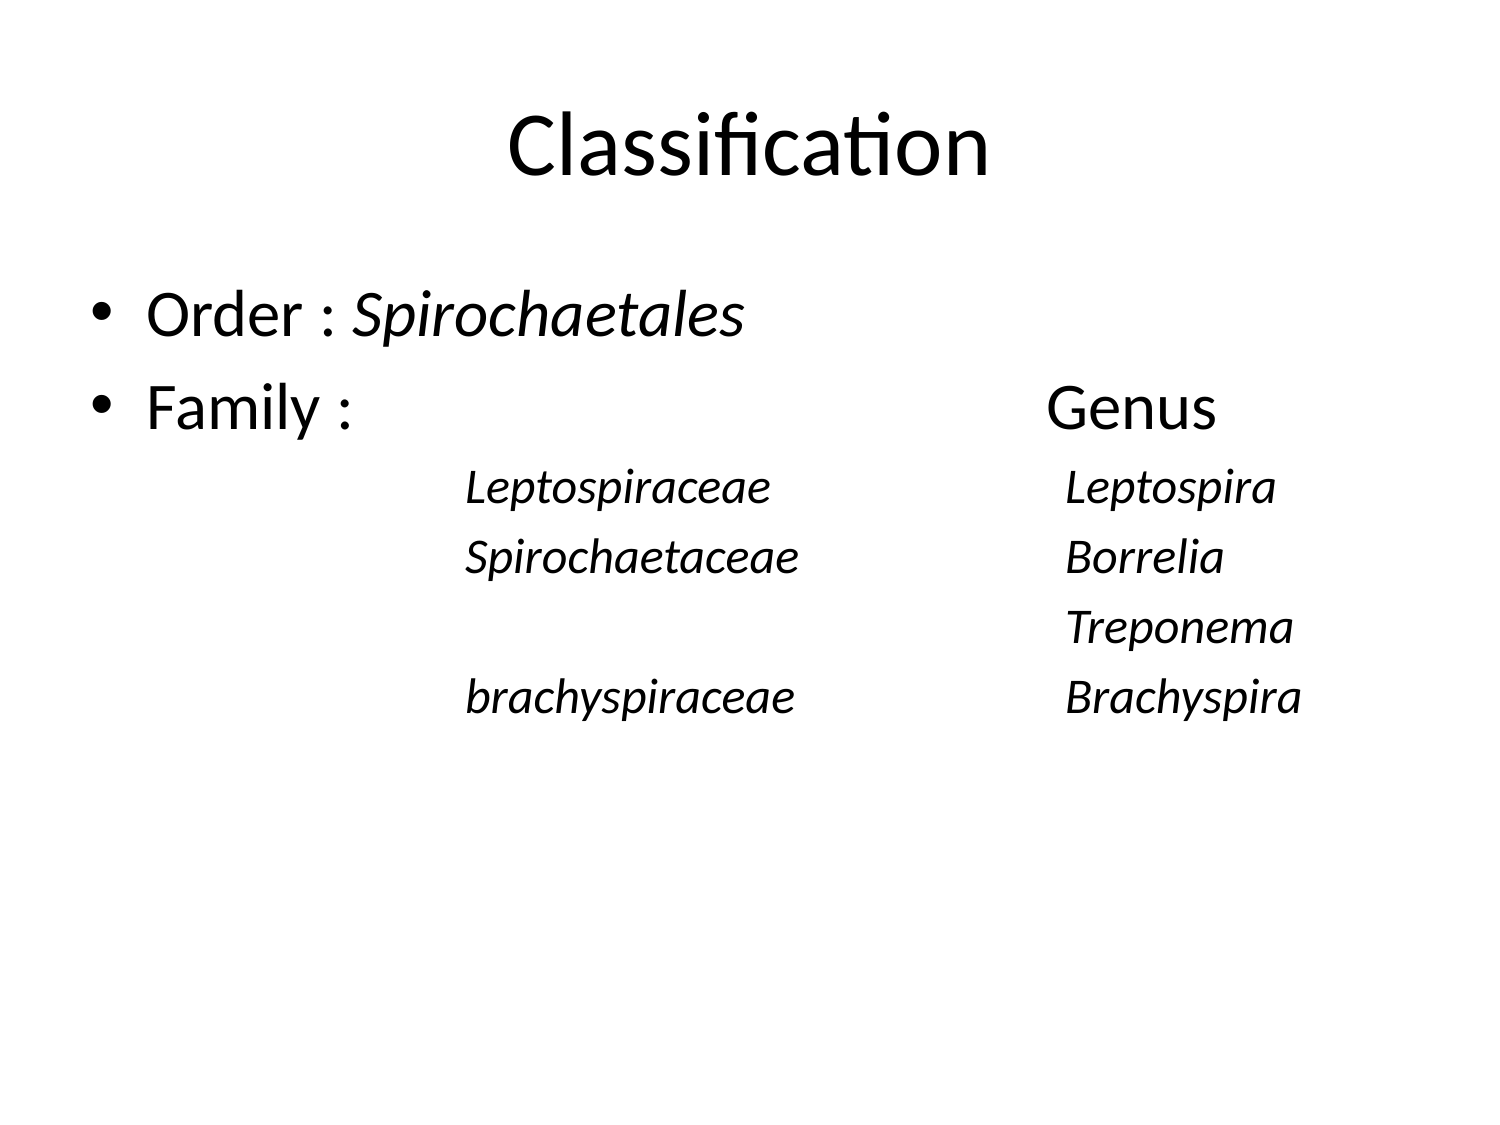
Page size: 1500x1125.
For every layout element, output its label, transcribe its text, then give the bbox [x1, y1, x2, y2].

list Order : Spirochaetales Family : Genus Leptospiraceae Leptospira Spirochaetaceae Borrelia Treponema brachyspiraceae Brachyspira [75, 262, 1425, 1005]
title Classification [75, 45, 1425, 233]
